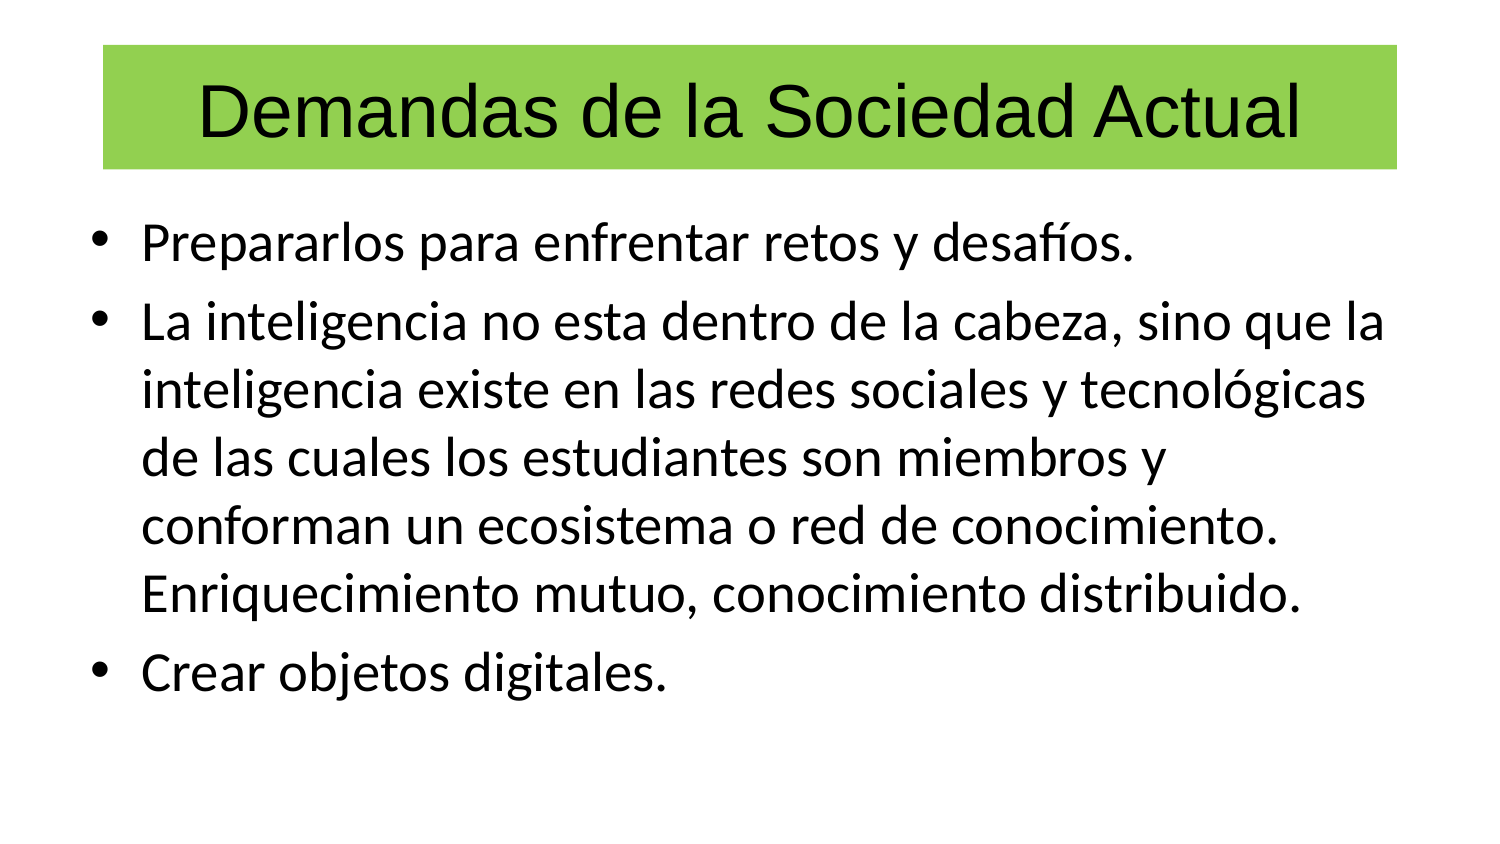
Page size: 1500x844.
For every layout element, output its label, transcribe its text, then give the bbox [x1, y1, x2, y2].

title Demandas de la Sociedad Actual [103, 44, 1397, 170]
list Prepararlos para enfrentar retos y desafíos. La inteligencia no esta dentro de la cabeza, sino que la inteligencia existe en las redes sociales y tecnológicas de las cuales los estudiantes son miembros y conforman un ecosistema o red de conocimiento. Enriquecimiento mutuo, conocimiento distribuido. Crear objetos digitales. [75, 196, 1425, 754]
